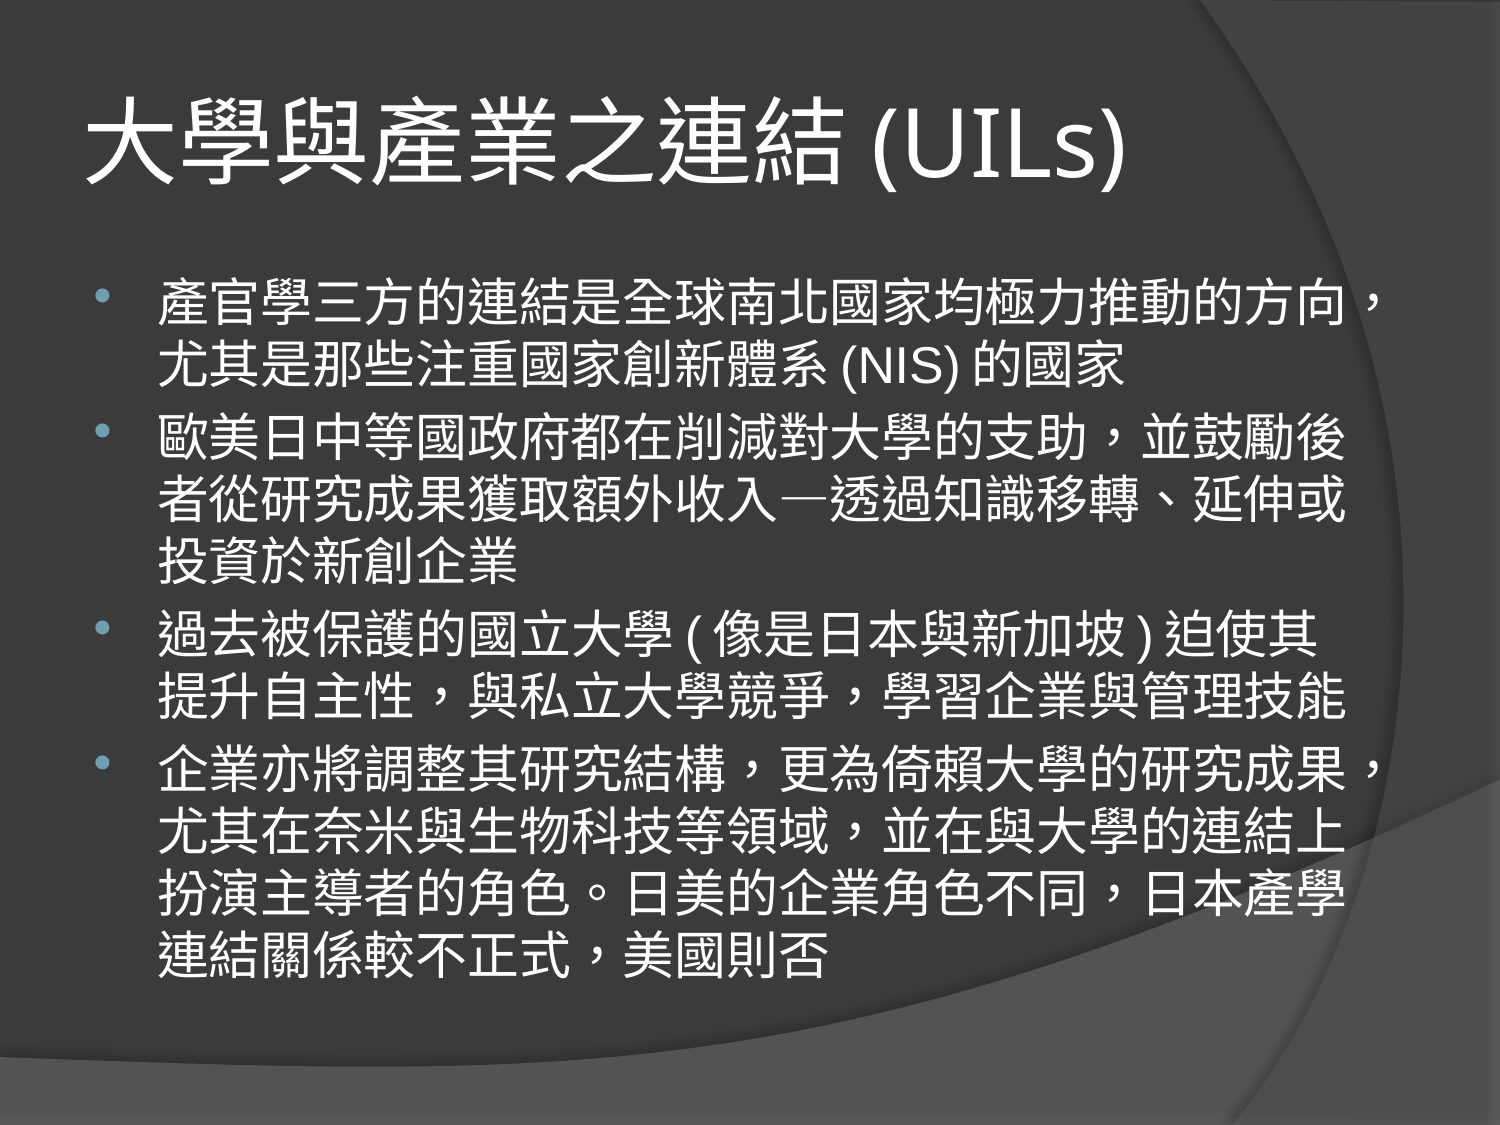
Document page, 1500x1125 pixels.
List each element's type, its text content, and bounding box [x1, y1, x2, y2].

title 大學與產業之連結(UILs) [75, 45, 1300, 233]
list 產官學三方的連結是全球南北國家均極力推動的方向，尤其是那些注重國家創新體系(NIS)的國家 歐美日中等國政府都在削減對大學的支助，並鼓勵後者從研究成果獲取額外收入—透過知識移轉、延伸或投資於新創企業 過去被保護的國立大學(像是日本與新加坡)迫使其提升自主性，與私立大學競爭，學習企業與管理技能 企業亦將調整其研究結構，更為倚賴大學的研究成果，尤其在奈米與生物科技等領域，並在與大學的連結上扮演主導者的角色。日美的企業角色不同，日本產學連結關係較不正式，美國則否 [75, 262, 1365, 1005]
